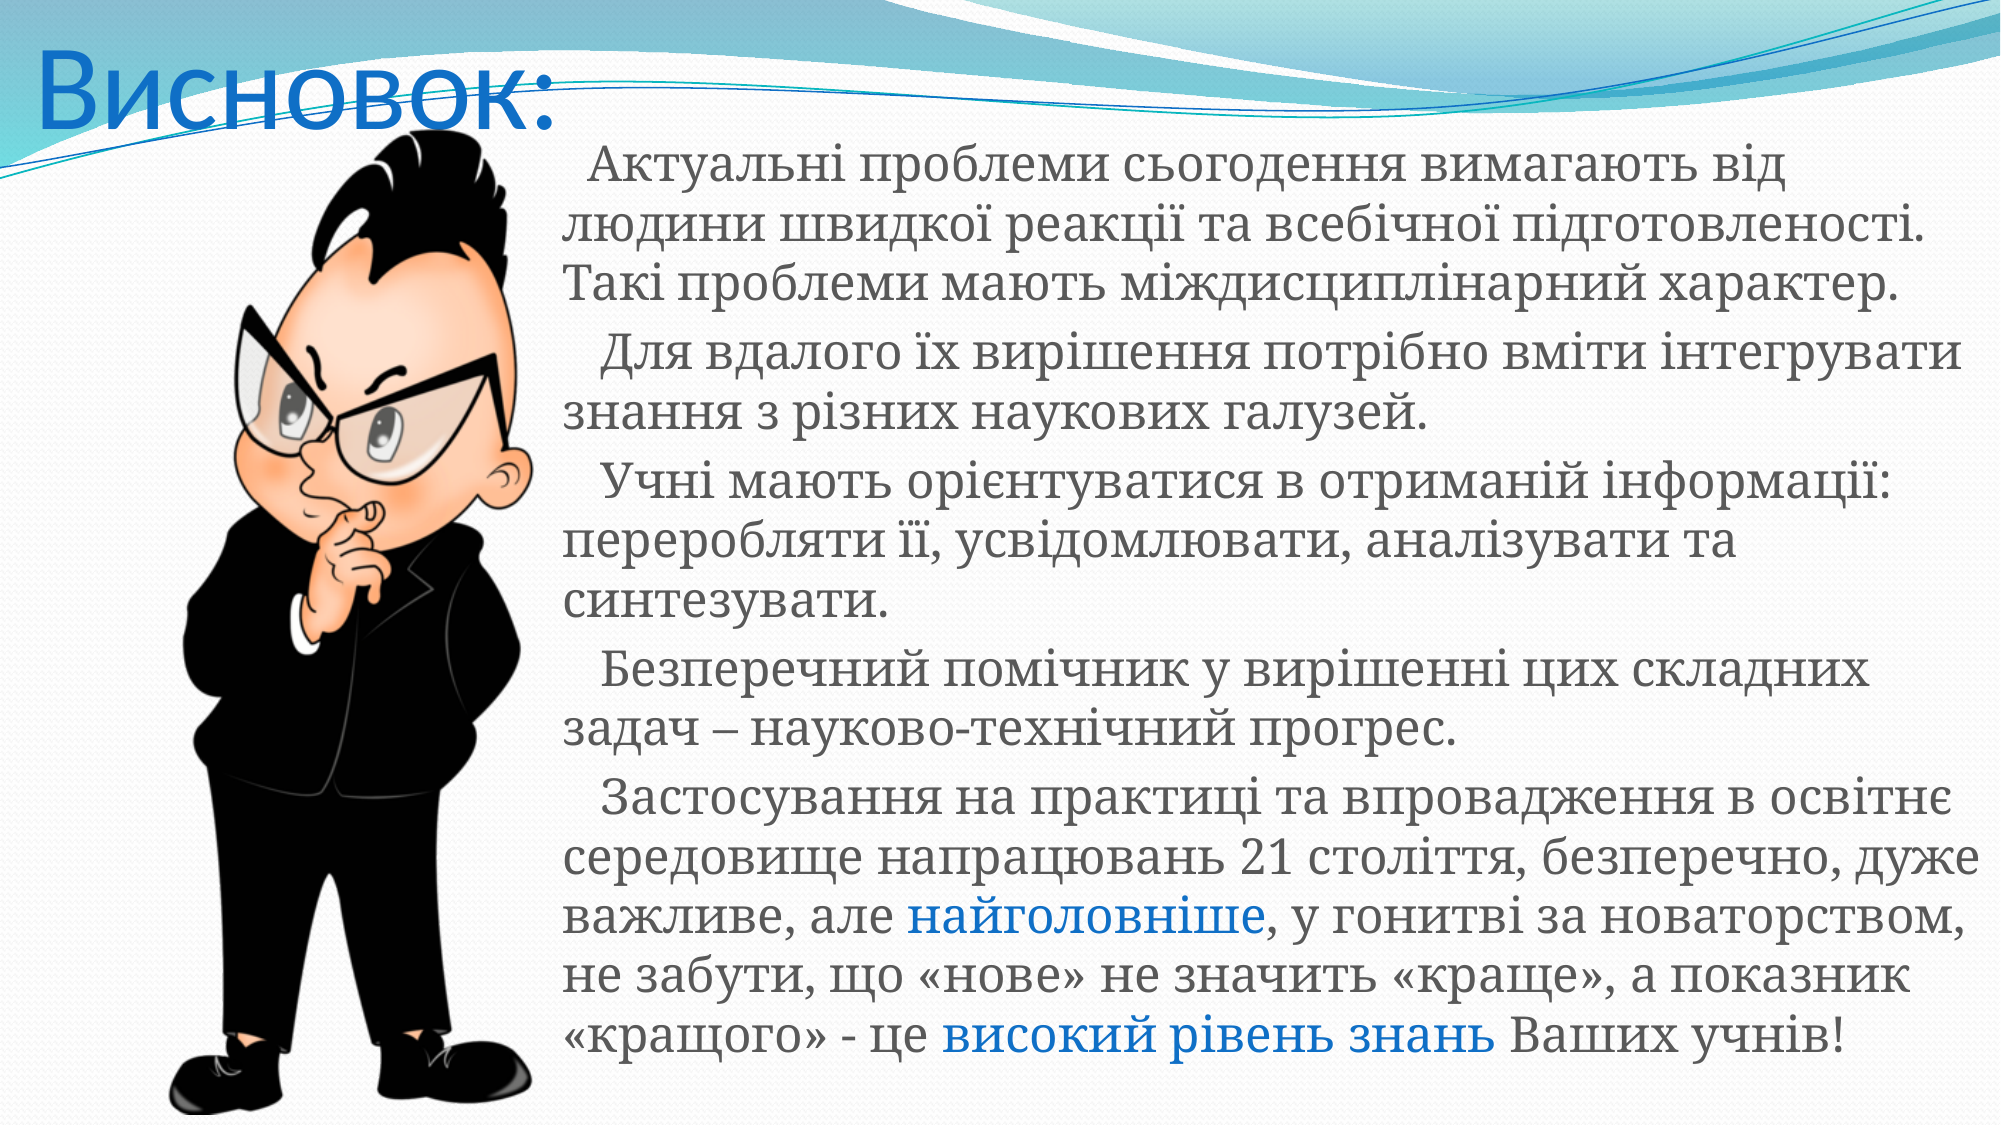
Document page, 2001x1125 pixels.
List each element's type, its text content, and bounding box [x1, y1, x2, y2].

list Актуальні проблеми cьогодення вимагають від людини швидкої реакції та всебічної підготовленості. Такі проблеми мають міждисциплінарний характер. Для вдалого їх вирішення потрібно вміти інтегрувати знання з різних наукових галузей. Учні мають орієнтуватися в отриманій інформації: переробляти її, усвідомлювати, аналізувати та синтезувати. Безперечний помічник у вирішенні цих складних задач – науково-технічний прогрес. Застосування на практиці та впровадження в освітнє середовище напрацювань 21 століття, безперечно, дуже важливе, але найголовніше, у гонитві за новаторством, не забути, що «нове» не значить «краще», а показник «кращого» - це високий рівень знань Ваших учнів! [548, 125, 2000, 1125]
title Висновок: [34, 0, 1888, 155]
picture [156, 124, 548, 1116]
